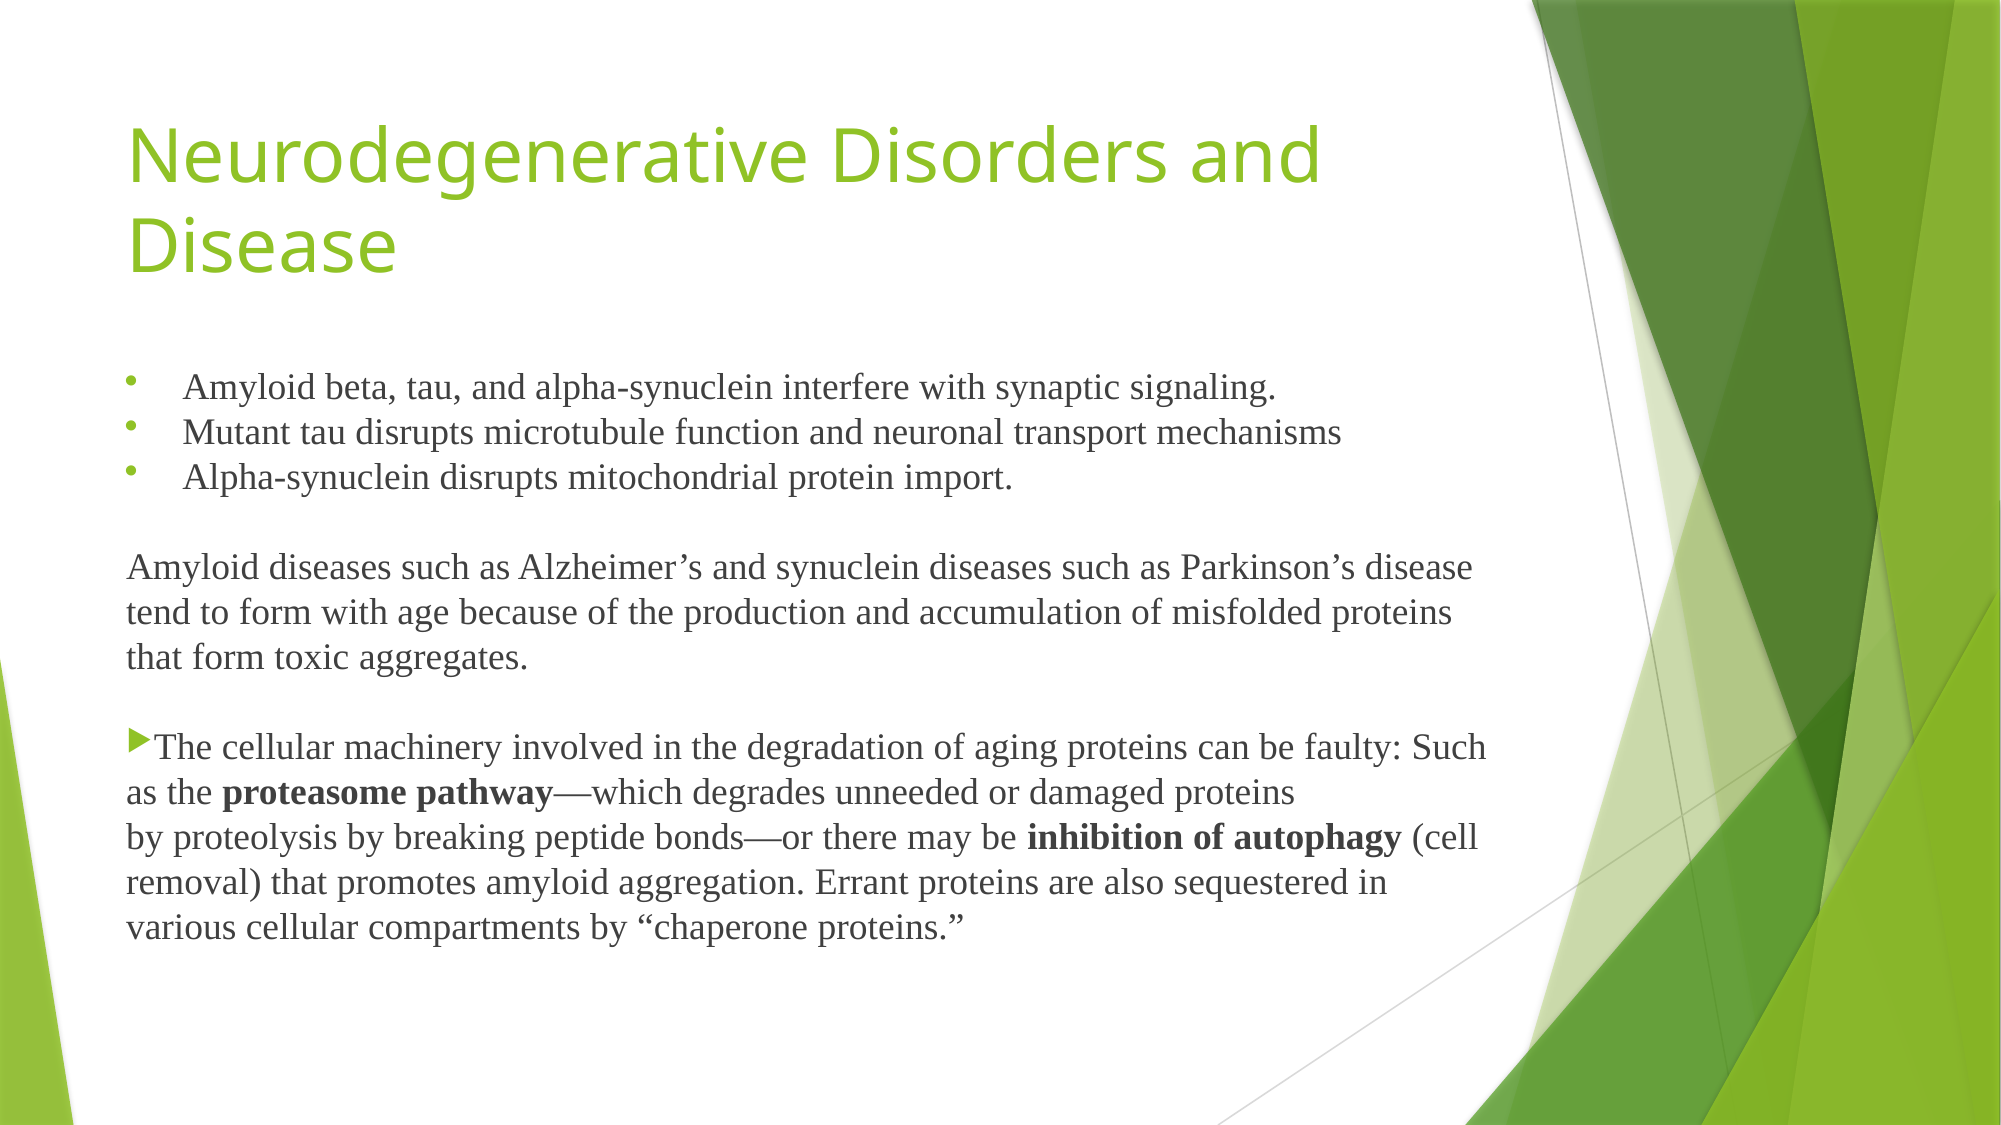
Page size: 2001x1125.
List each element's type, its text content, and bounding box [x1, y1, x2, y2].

title Neurodegenerative Disorders and Disease [111, 99, 1522, 317]
list Amyloid beta, tau, and alpha-synuclein interfere with synaptic signaling. Mutant tau disrupts microtubule function and neuronal transport mechanisms Alpha-synuclein disrupts mitochondrial protein import. Amyloid diseases such as Alzheimer’s and synuclein diseases such as Parkinson’s disease tend to form with age because of the production and accumulation of misfolded proteins that form toxic aggregates. The cellular machinery involved in the degradation of aging proteins can be faulty: Such as the proteasome pathway—which degrades unneeded or damaged proteins by proteolysis by breaking peptide bonds—or there may be inhibition of autophagy (cell removal) that promotes amyloid aggregation. Errant proteins are also sequestered in various cellular compartments by “chaperone proteins.” [111, 354, 1522, 992]
